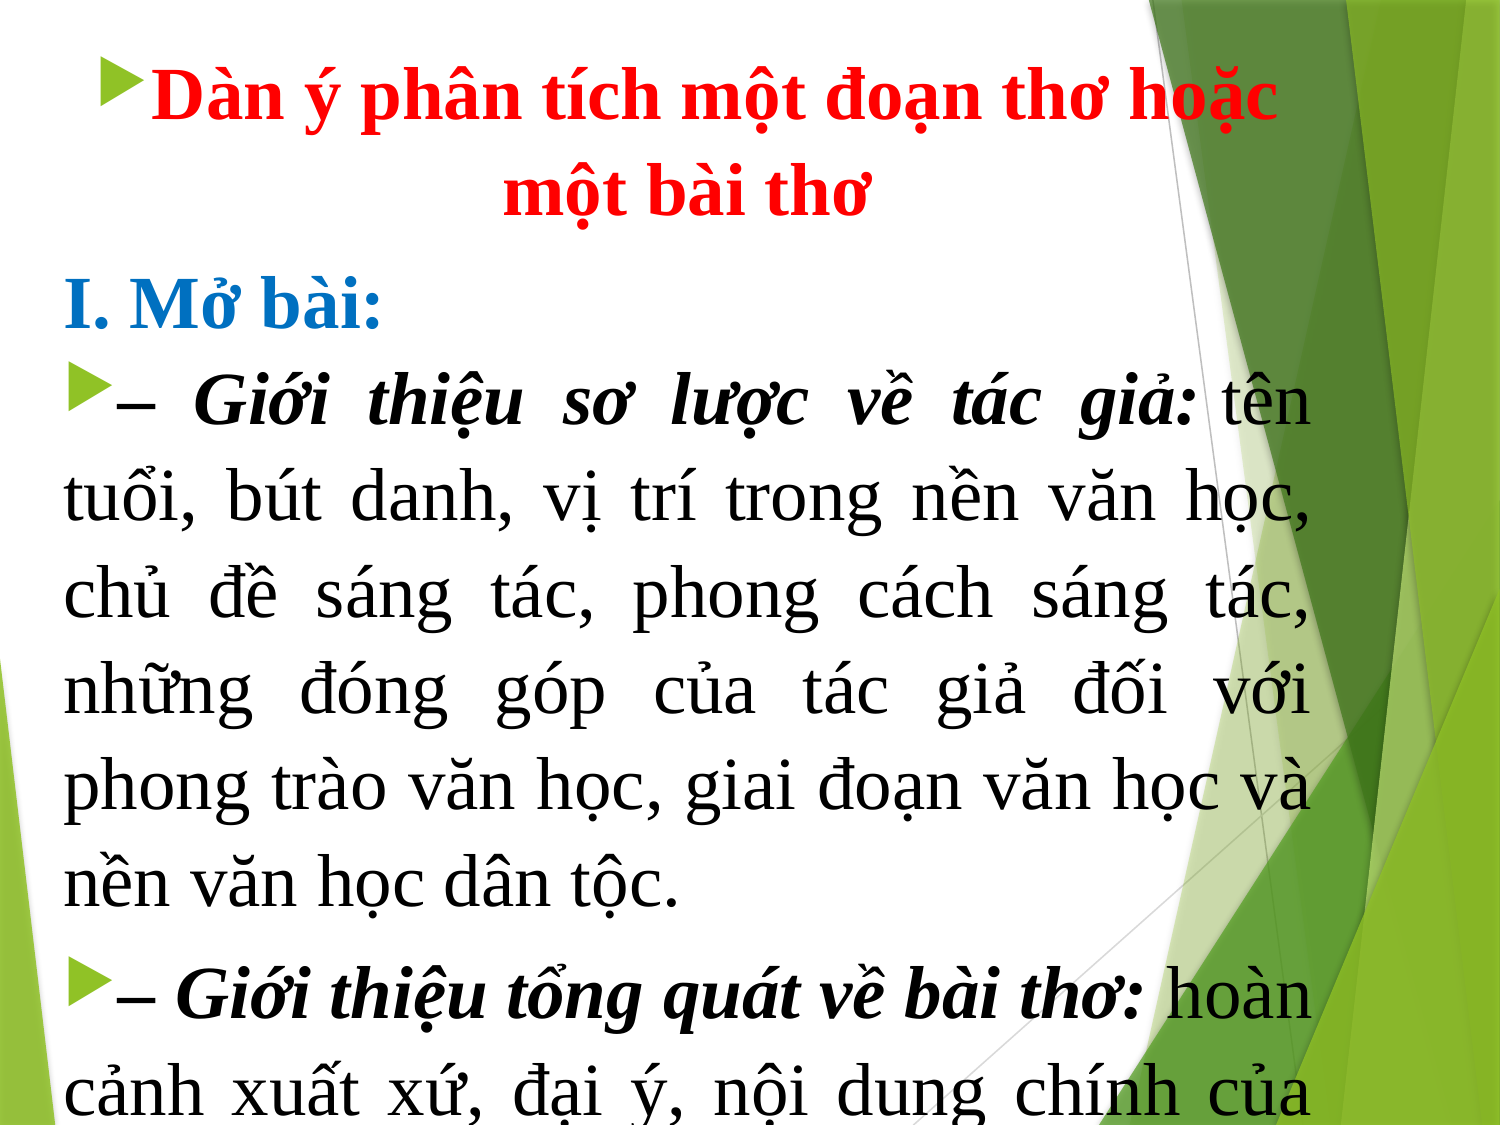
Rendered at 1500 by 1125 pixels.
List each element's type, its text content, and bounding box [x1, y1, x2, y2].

list Dàn ý phân tích một đoạn thơ hoặc một bài thơ I. Mở bài: – Giới thiệu sơ lược về tác giả: tên tuổi, bút danh, vị trí trong nền văn học, chủ đề sáng tác, phong cách sáng tác, những đóng góp của tác giả đối với phong trào văn học, giai đoạn văn học và nền văn học dân tộc. – Giới thiệu tổng quát về bài thơ: hoàn cảnh xuất xứ, đại ý, nội dung chính của đoạn thơ/bài thơ. Dẫn vào đoạn thơ, bài thơ cần phân tích: trích lại bài thơ (nếu ngắn) còn khổ thơ thì phải ghi lại tất cả. [48, 30, 1328, 1095]
